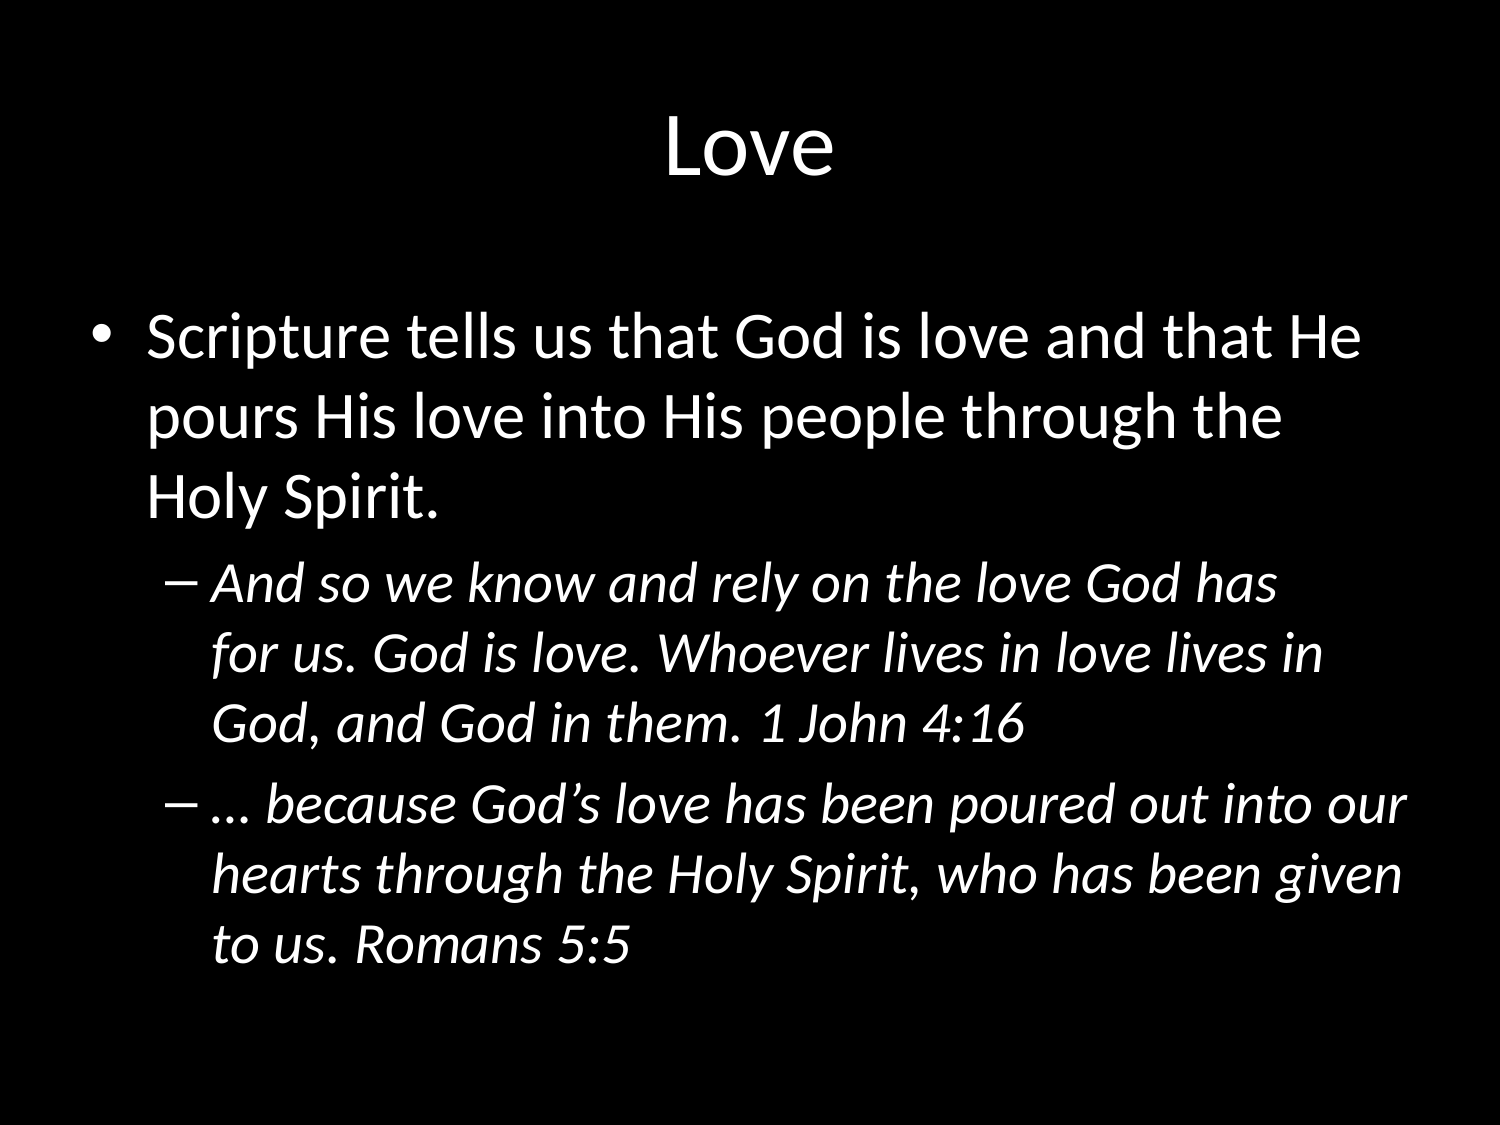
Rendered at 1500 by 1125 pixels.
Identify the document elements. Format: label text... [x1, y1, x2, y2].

title Love [75, 45, 1425, 233]
list Scripture tells us that God is love and that He pours His love into His people through the Holy Spirit. And so we know and rely on the love God has for us. God is love. Whoever lives in love lives in God, and God in them. 1 John 4:16 … because God’s love has been poured out into our hearts through the Holy Spirit, who has been given to us. Romans 5:5 [75, 262, 1425, 1005]
